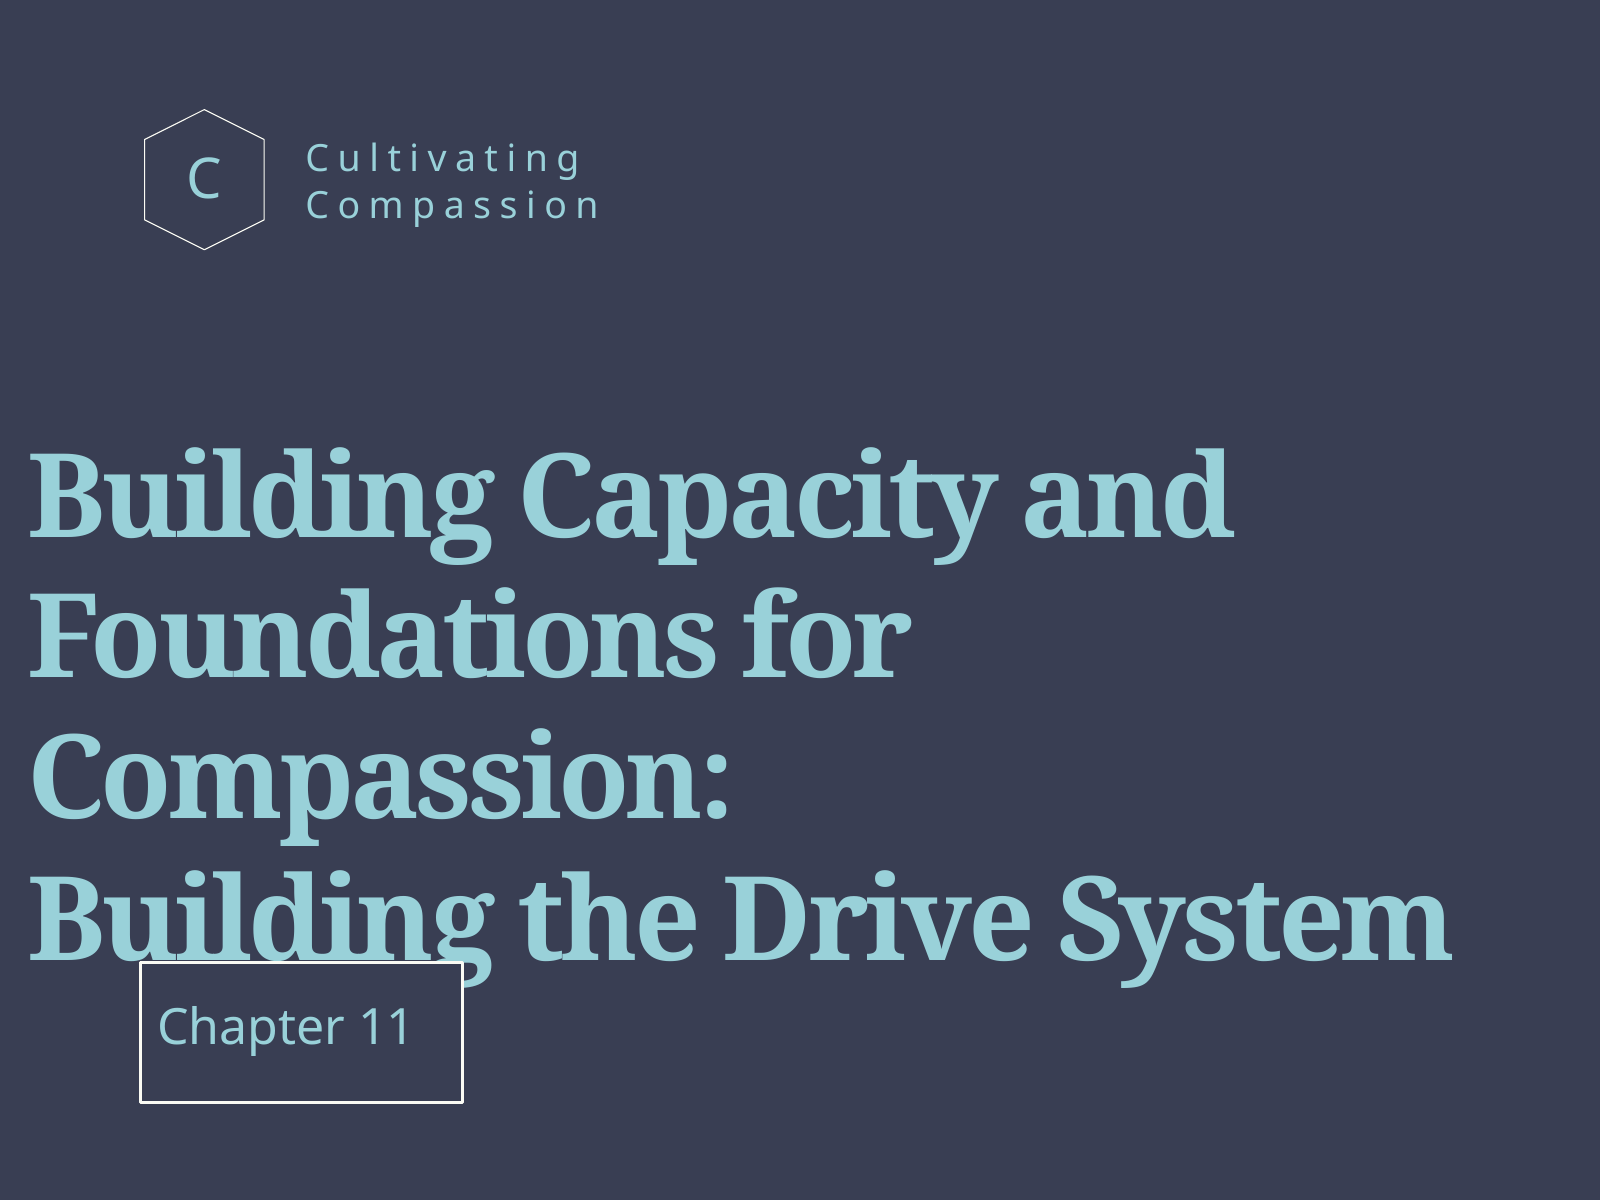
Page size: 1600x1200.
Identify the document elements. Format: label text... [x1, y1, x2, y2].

text_box Building Capacity and Foundations for Compassion: Building the Drive System [24, 419, 1600, 984]
text_box Chapter 11 [142, 987, 1038, 1063]
text_box Cultivating Compassion [303, 132, 988, 227]
text_box [142, 107, 267, 252]
text_box [140, 962, 463, 1103]
